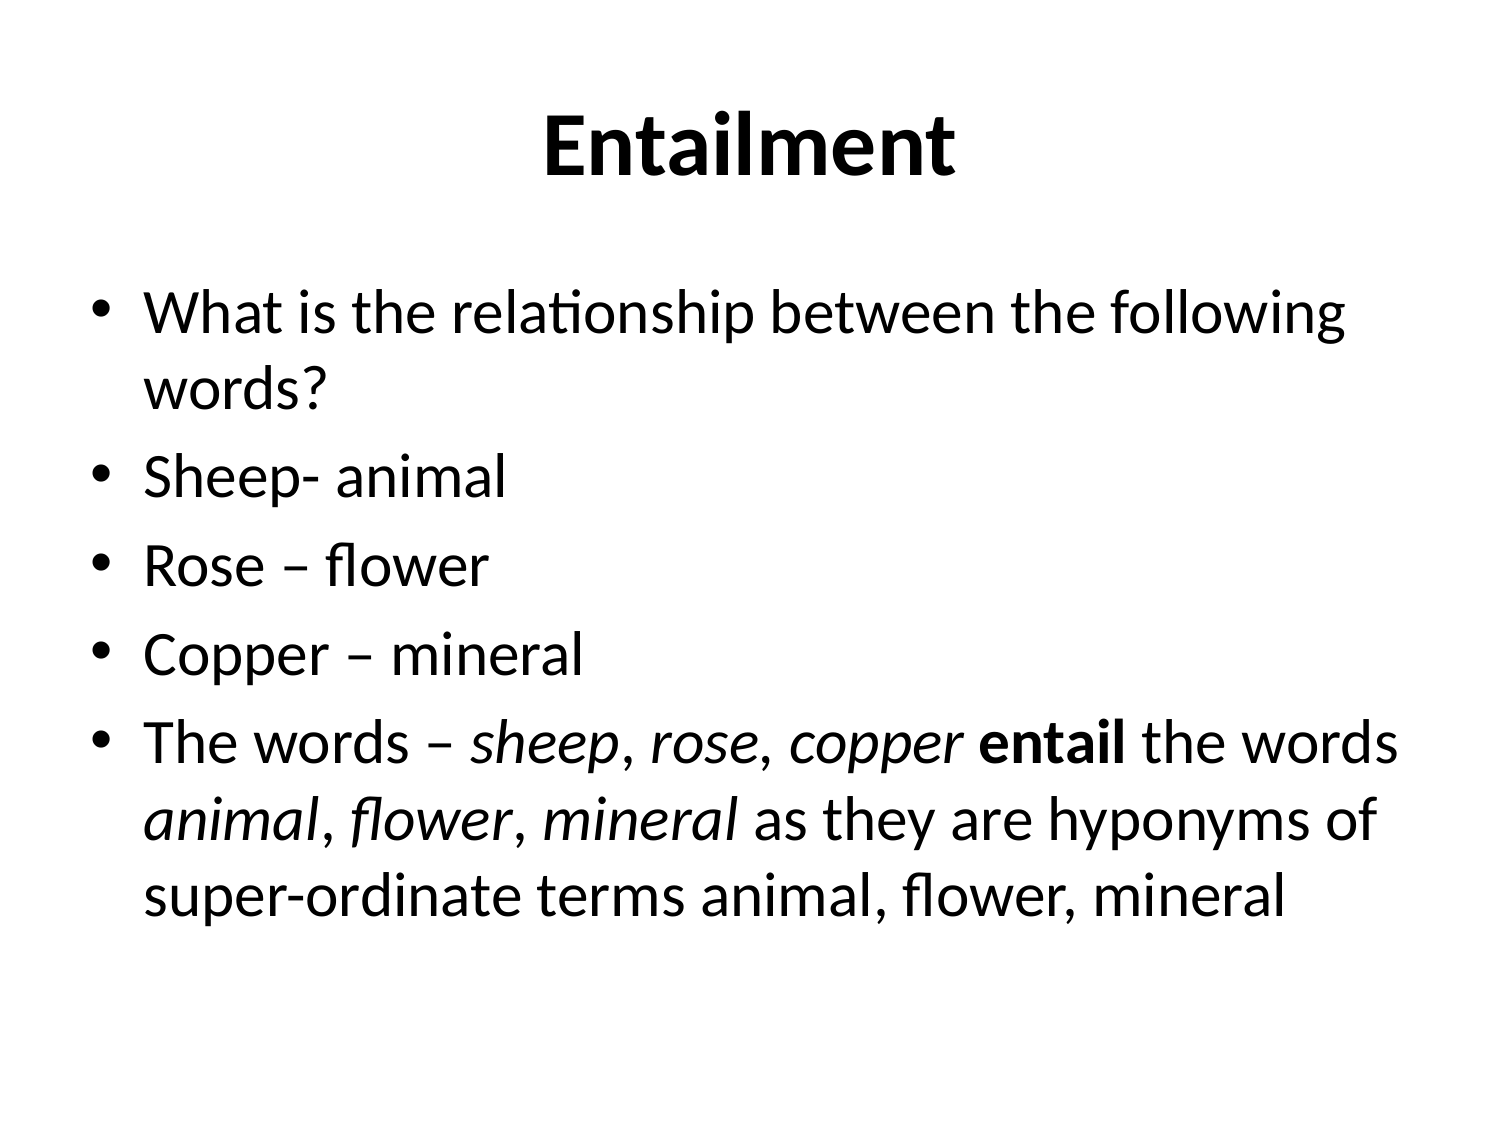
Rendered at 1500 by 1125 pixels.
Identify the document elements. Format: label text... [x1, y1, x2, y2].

list What is the relationship between the following words? Sheep- animal Rose – flower Copper – mineral The words – sheep, rose, copper entail the words animal, flower, mineral as they are hyponyms of super-ordinate terms animal, flower, mineral [75, 262, 1425, 1005]
title Entailment [75, 45, 1425, 233]
